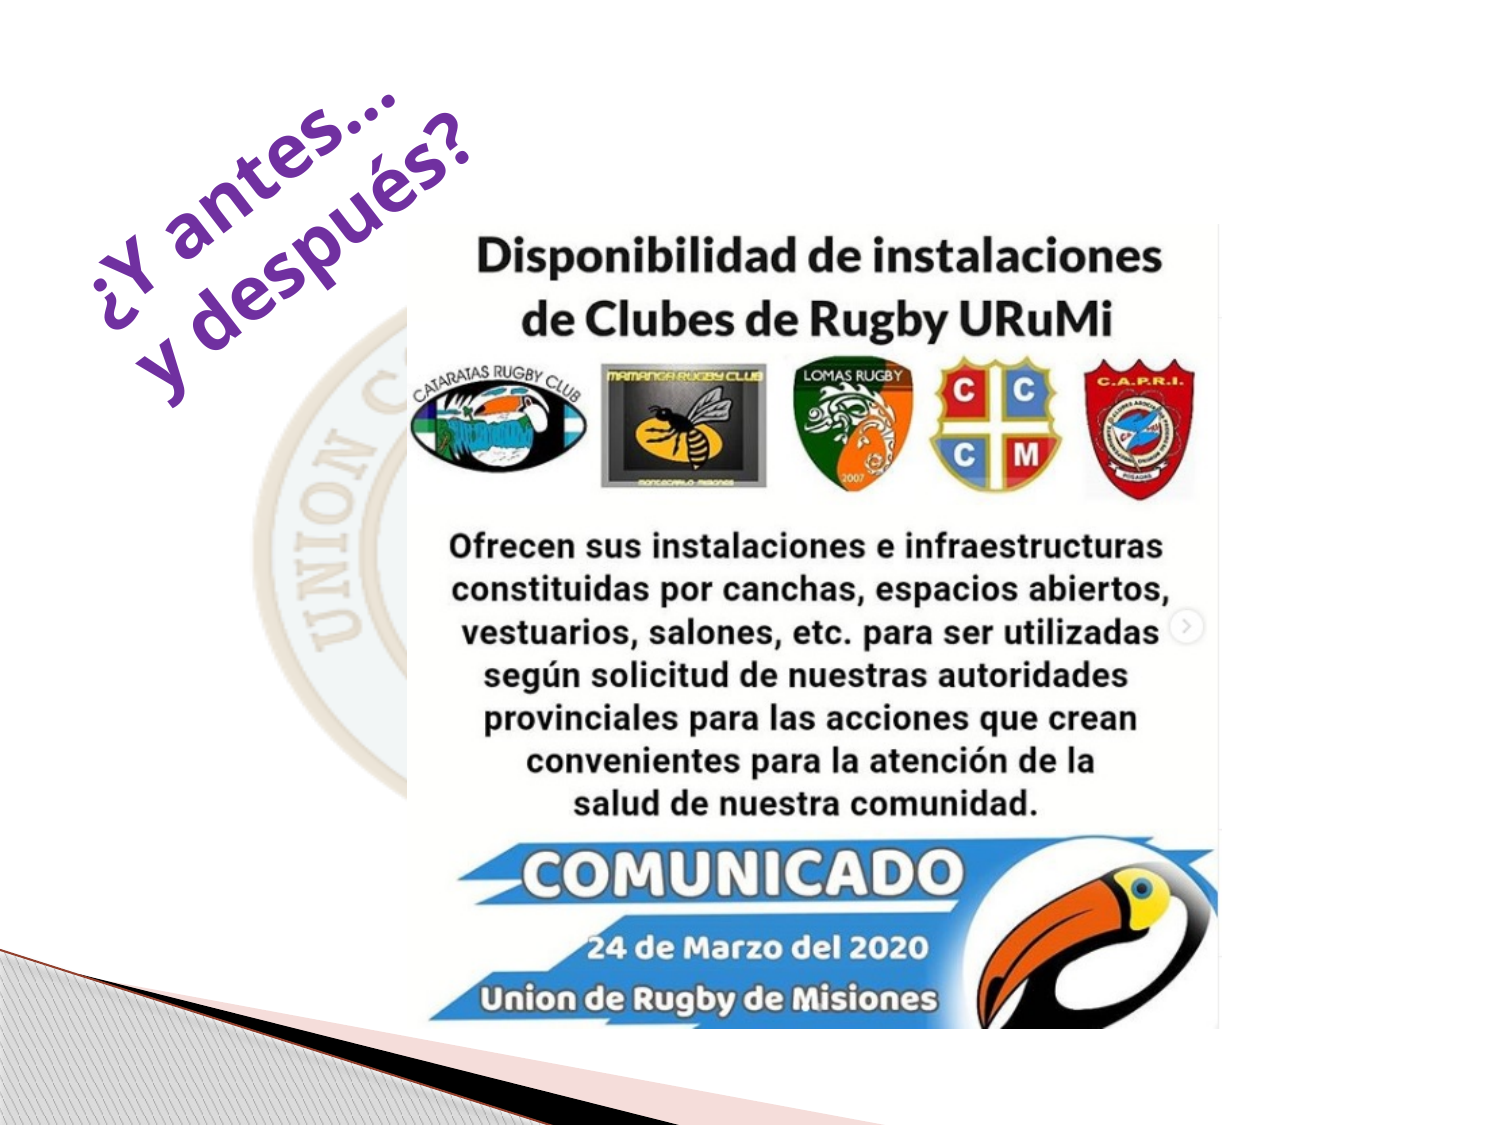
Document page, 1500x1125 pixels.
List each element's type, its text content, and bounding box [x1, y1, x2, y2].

text_box ¿Y antes… y después? [43, 0, 522, 424]
picture [407, 223, 1222, 1029]
